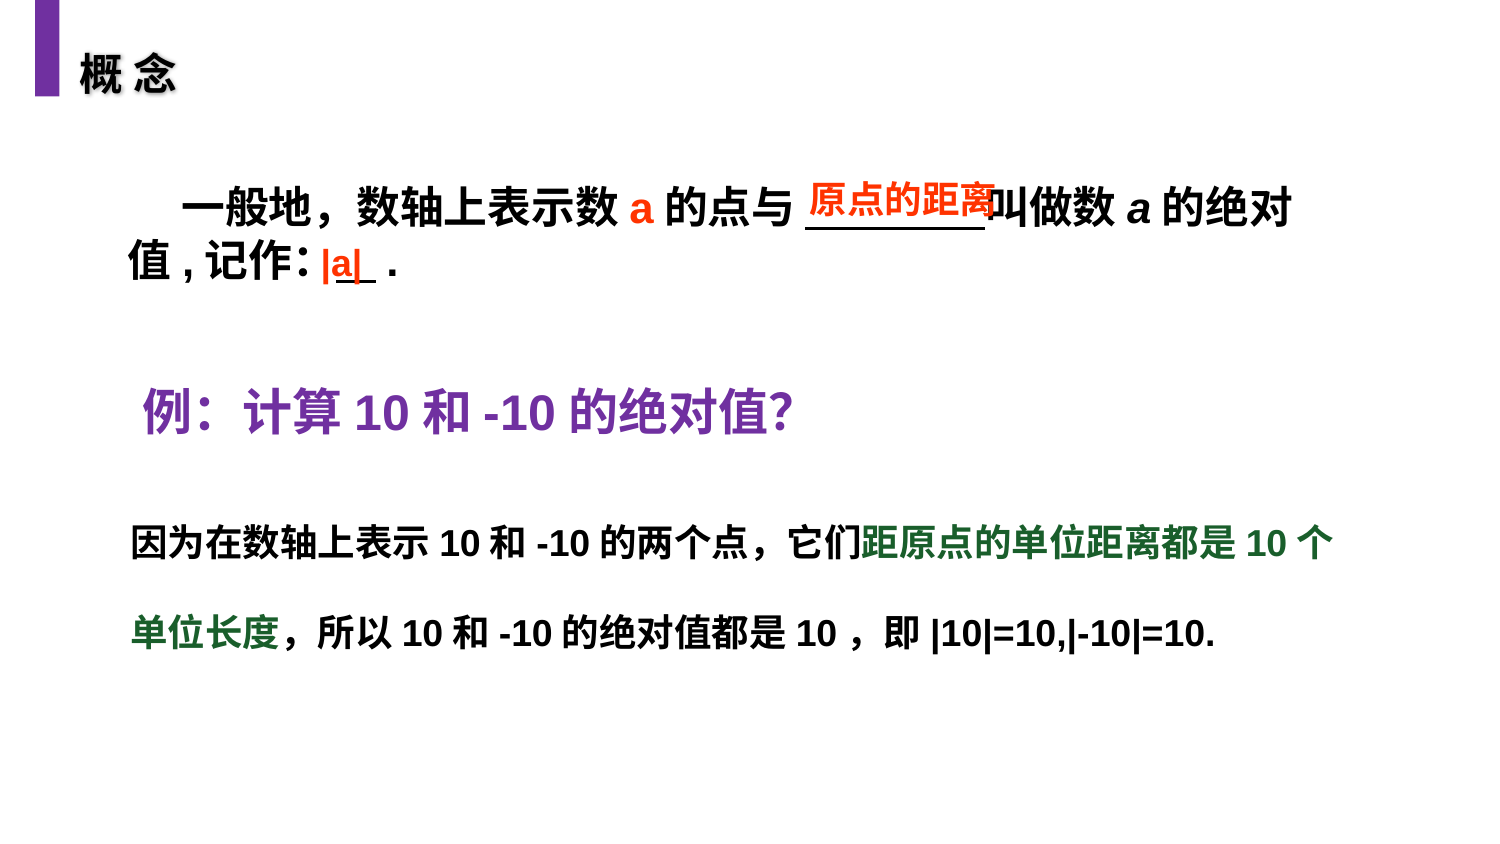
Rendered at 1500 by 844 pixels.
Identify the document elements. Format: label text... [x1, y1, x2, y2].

text_box |a| [309, 233, 511, 290]
text_box 一般地，数轴上表示数a的点与 叫做数a的绝对值,记作： . [116, 174, 1318, 291]
text_box 例：计算10和-10的绝对值？ [131, 375, 1430, 447]
text_box 概 念 [68, 40, 467, 105]
text_box 原点的距离 [798, 170, 1087, 227]
text_box 因为在数轴上表示10和-10的两个点，它们距原点的单位距离都是10个单位长度，所以10和-10的绝对值都是10，即|10|=10,|-10|=10. [119, 468, 1381, 660]
